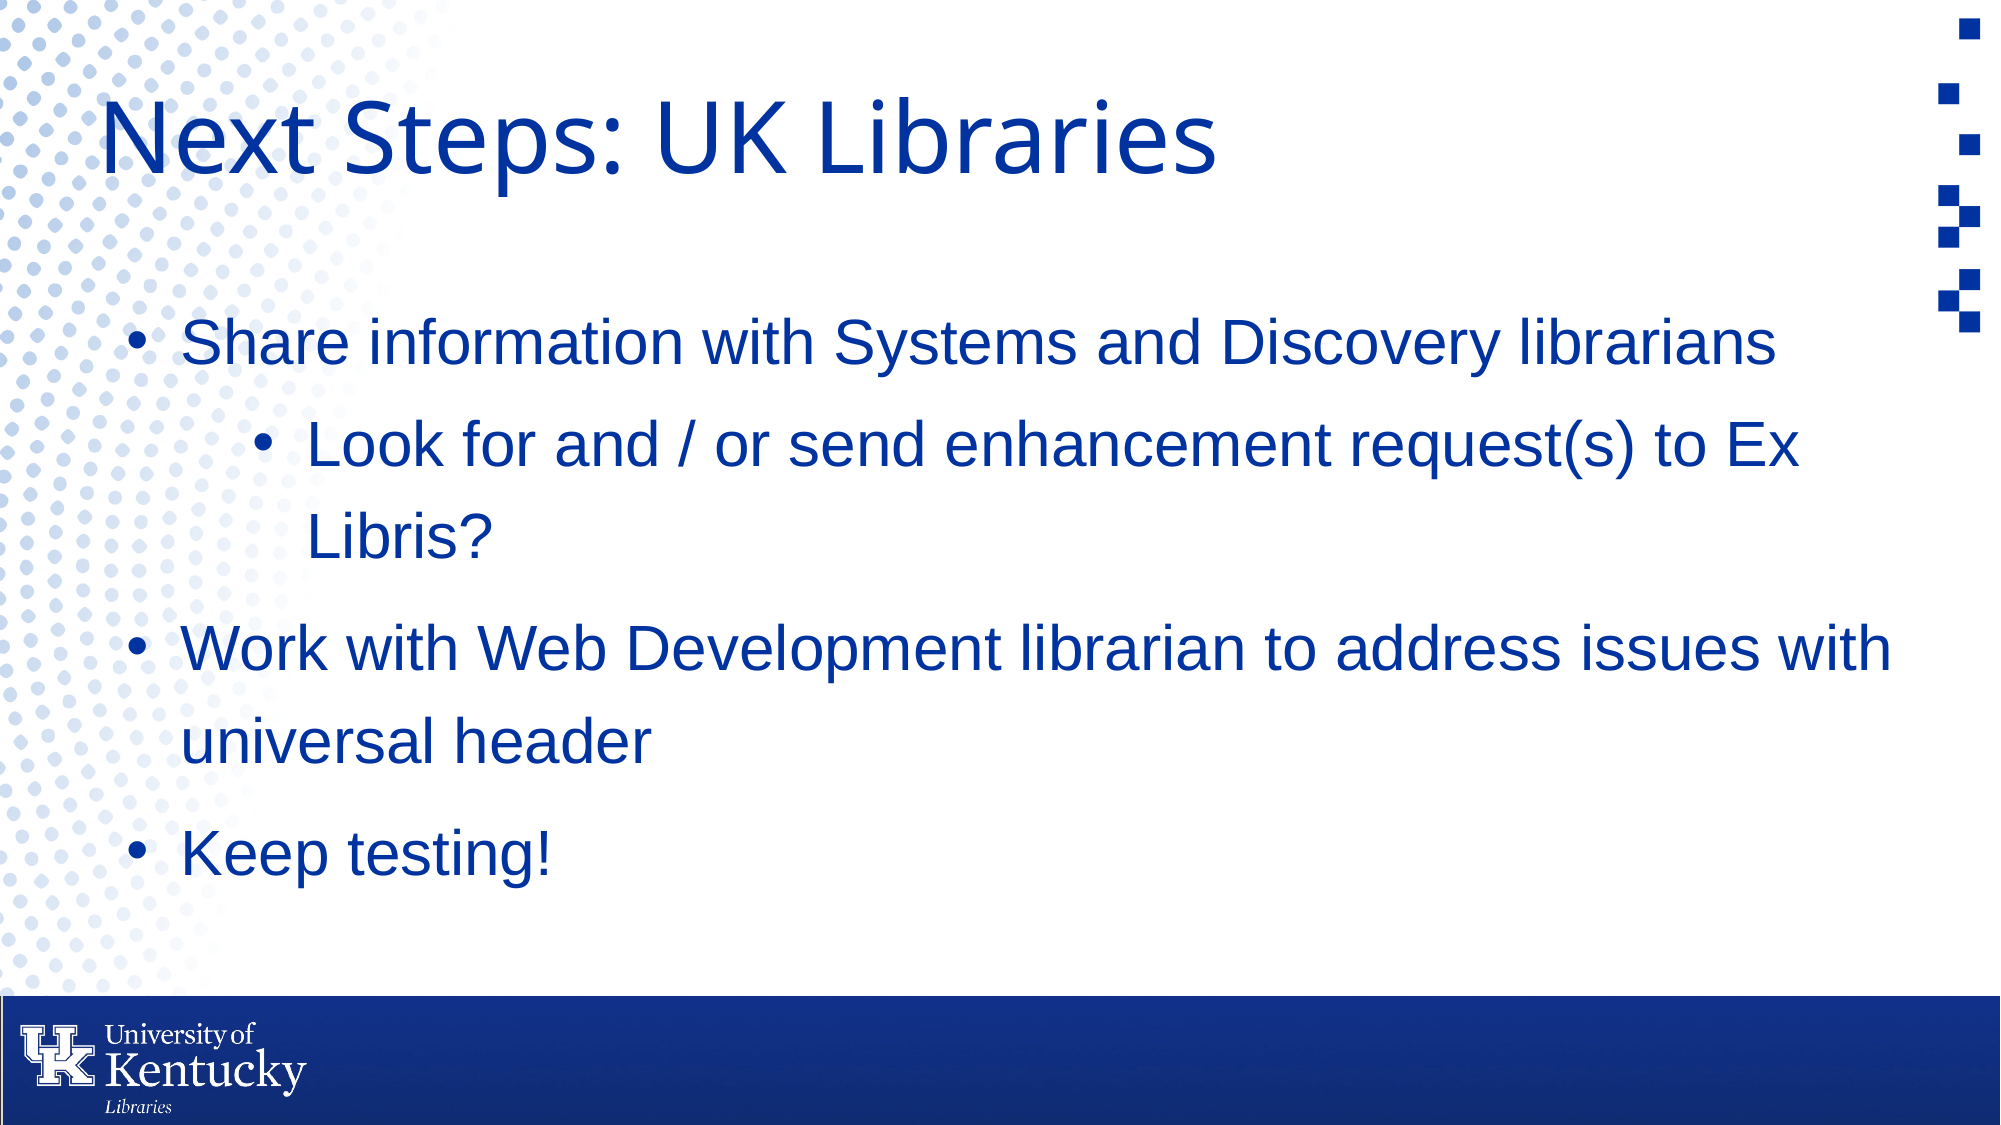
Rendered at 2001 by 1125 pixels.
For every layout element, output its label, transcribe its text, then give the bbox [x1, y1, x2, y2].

title Next Steps: UK Libraries [82, 106, 1937, 177]
list Share information with Systems and Discovery librarians Look for and / or send enhancement request(s) to Ex Libris? Work with Web Development librarian to address issues with universal header Keep testing! [111, 277, 1940, 903]
picture [0, 0, 2001, 1125]
